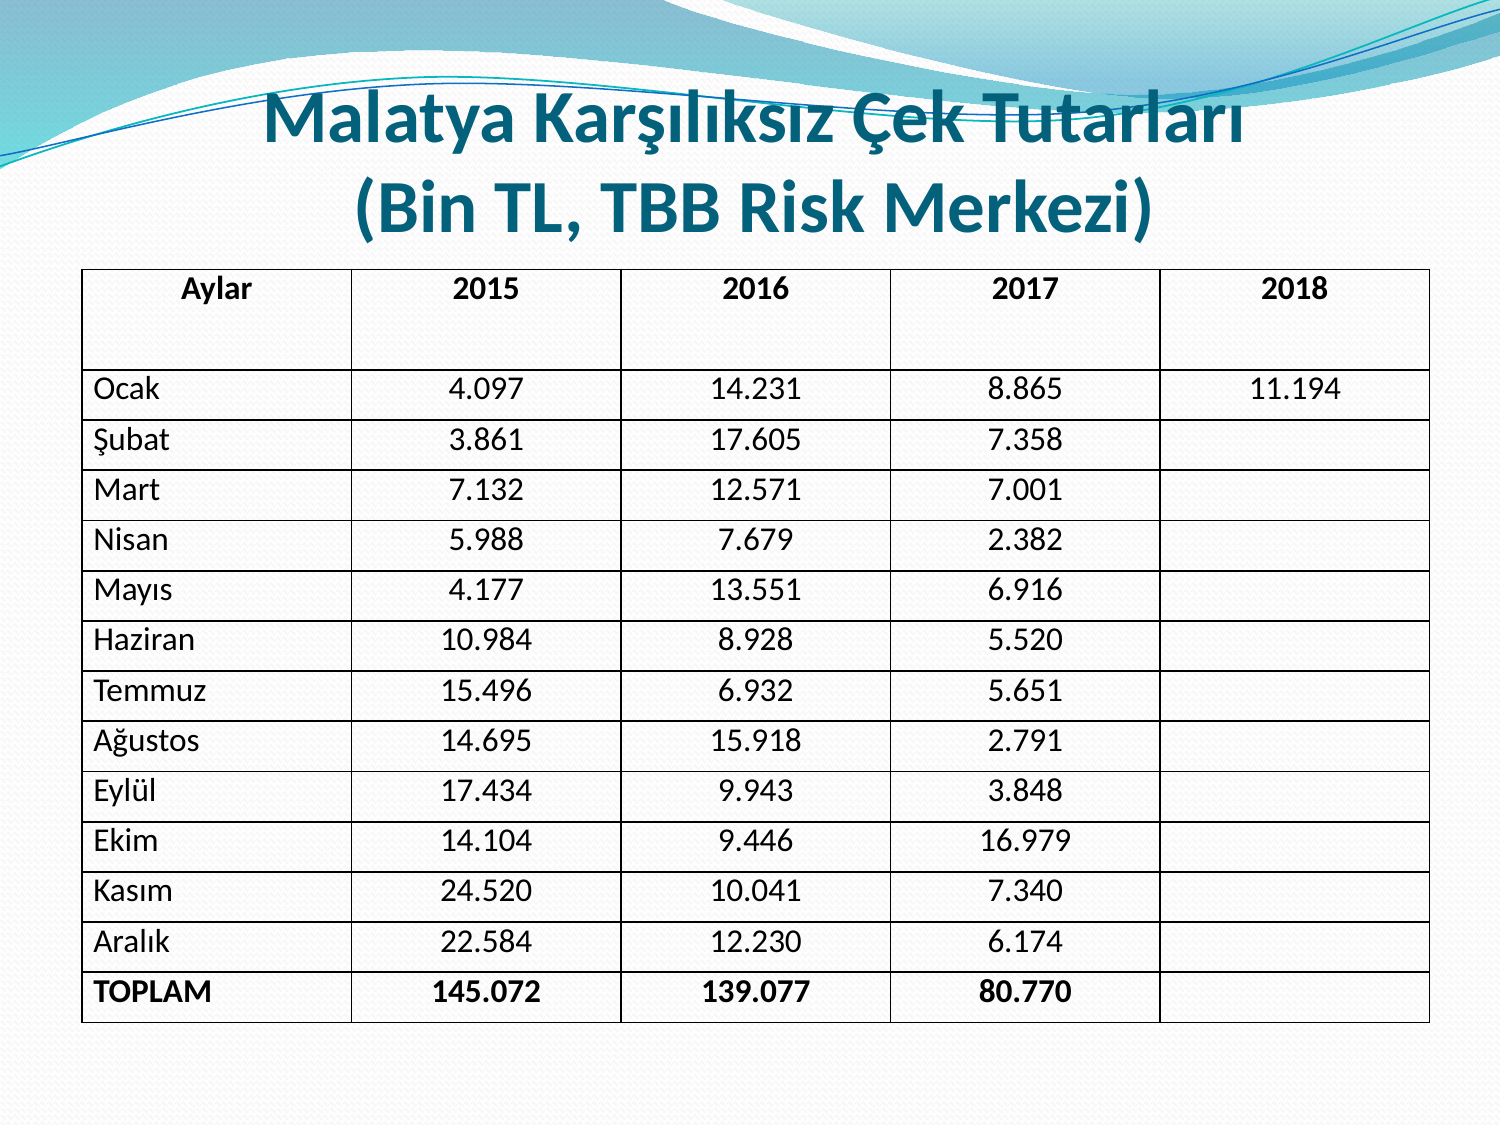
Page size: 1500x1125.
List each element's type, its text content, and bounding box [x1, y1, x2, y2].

table_cell 6.174 [891, 923, 1159, 971]
table_header 2018 [1161, 270, 1429, 369]
table_cell [1161, 421, 1429, 469]
table_cell 24.520 [352, 873, 620, 921]
table_cell Mayıs [83, 572, 351, 620]
table_cell [1161, 672, 1429, 720]
table_cell 3.861 [352, 421, 620, 469]
table_cell 15.496 [352, 672, 620, 720]
table_cell 7.132 [352, 471, 620, 520]
table_cell [1161, 722, 1429, 771]
table_cell Kasım [83, 873, 351, 921]
table_cell Aralık [83, 923, 351, 971]
table_header 2016 [622, 270, 890, 369]
table_cell 8.928 [622, 622, 890, 670]
table_cell 11.194 [1161, 371, 1429, 419]
table_cell Ekim [83, 823, 351, 871]
table_cell 12.571 [622, 471, 890, 520]
title Malatya Karşılıksız Çek Tutarları (Bin TL, TBB Risk Merkezi) [82, 140, 1445, 248]
table_cell [1161, 471, 1429, 520]
table_cell 9.943 [622, 772, 890, 821]
table_cell [1161, 973, 1429, 1022]
table_cell 5.988 [352, 521, 620, 570]
table_cell 145.072 [352, 973, 620, 1022]
table_cell 17.434 [352, 772, 620, 821]
table_cell Temmuz [83, 672, 351, 720]
table_cell 5.520 [891, 622, 1159, 670]
table_header 2017 [891, 270, 1159, 369]
table_cell 22.584 [352, 923, 620, 971]
table_cell 7.358 [891, 421, 1159, 469]
table_cell TOPLAM [83, 973, 351, 1022]
table_cell 6.916 [891, 572, 1159, 620]
table_cell 14.695 [352, 722, 620, 771]
table_cell Ocak [83, 371, 351, 419]
table_cell 7.679 [622, 521, 890, 570]
table_cell 4.177 [352, 572, 620, 620]
table_cell 14.104 [352, 823, 620, 871]
table_cell 9.446 [622, 823, 890, 871]
table_cell 6.932 [622, 672, 890, 720]
table_cell [1161, 923, 1429, 971]
table_cell 3.848 [891, 772, 1159, 821]
table_cell 8.865 [891, 371, 1159, 419]
table_cell [1161, 772, 1429, 821]
table_cell 7.340 [891, 873, 1159, 921]
table_cell 4.097 [352, 371, 620, 419]
table_cell 2.791 [891, 722, 1159, 771]
table_cell 10.041 [622, 873, 890, 921]
table_cell 139.077 [622, 973, 890, 1022]
table_cell [1161, 622, 1429, 670]
table_cell 10.984 [352, 622, 620, 670]
table_cell 12.230 [622, 923, 890, 971]
table_cell Ağustos [83, 722, 351, 771]
table_cell 5.651 [891, 672, 1159, 720]
table_cell 80.770 [891, 973, 1159, 1022]
table_cell [1161, 521, 1429, 570]
table_cell 16.979 [891, 823, 1159, 871]
table_cell Şubat [83, 421, 351, 469]
table_cell Haziran [83, 622, 351, 670]
table_cell Eylül [83, 772, 351, 821]
table_cell 2.382 [891, 521, 1159, 570]
table_header 2015 [352, 270, 620, 369]
table_cell 14.231 [622, 371, 890, 419]
table_cell 17.605 [622, 421, 890, 469]
table_cell 13.551 [622, 572, 890, 620]
table_cell [1161, 873, 1429, 921]
table_cell 15.918 [622, 722, 890, 771]
table_header Aylar [83, 270, 351, 369]
table_cell Mart [83, 471, 351, 520]
table_cell [1161, 823, 1429, 871]
table_cell [1161, 572, 1429, 620]
table_cell 7.001 [891, 471, 1159, 520]
table_cell Nisan [83, 521, 351, 570]
